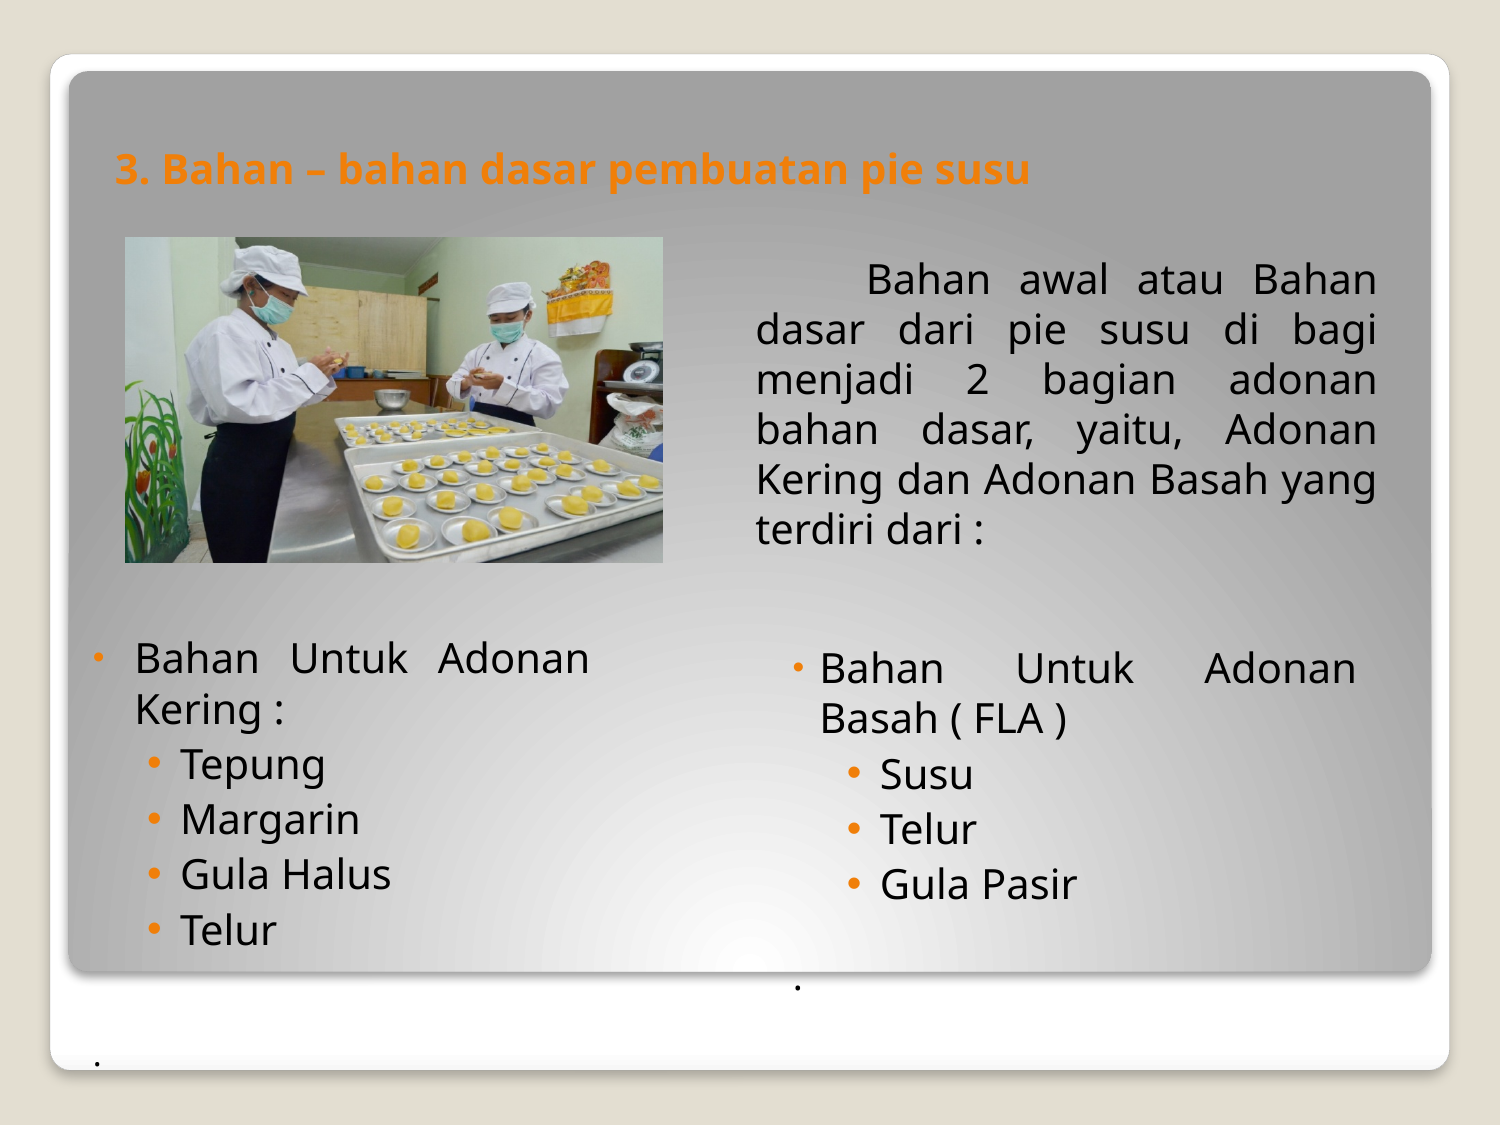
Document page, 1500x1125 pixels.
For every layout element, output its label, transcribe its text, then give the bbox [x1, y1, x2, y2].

text_box Bahan Untuk Adonan Kering : Tepung Margarin Gula Halus Telur . [75, 537, 725, 963]
list Bahan awal atau Bahan dasar dari pie susu di bagi menjadi 2 bagian adonan bahan dasar, yaitu, Adonan Kering dan Adonan Basah yang terdiri dari : [737, 237, 1397, 575]
text_box Bahan Untuk Adonan Basah ( FLA ) Susu Telur Gula Pasir . [774, 537, 1375, 950]
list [124, 237, 663, 563]
title 3. Bahan – bahan dasar pembuatan pie susu [99, 112, 1397, 200]
